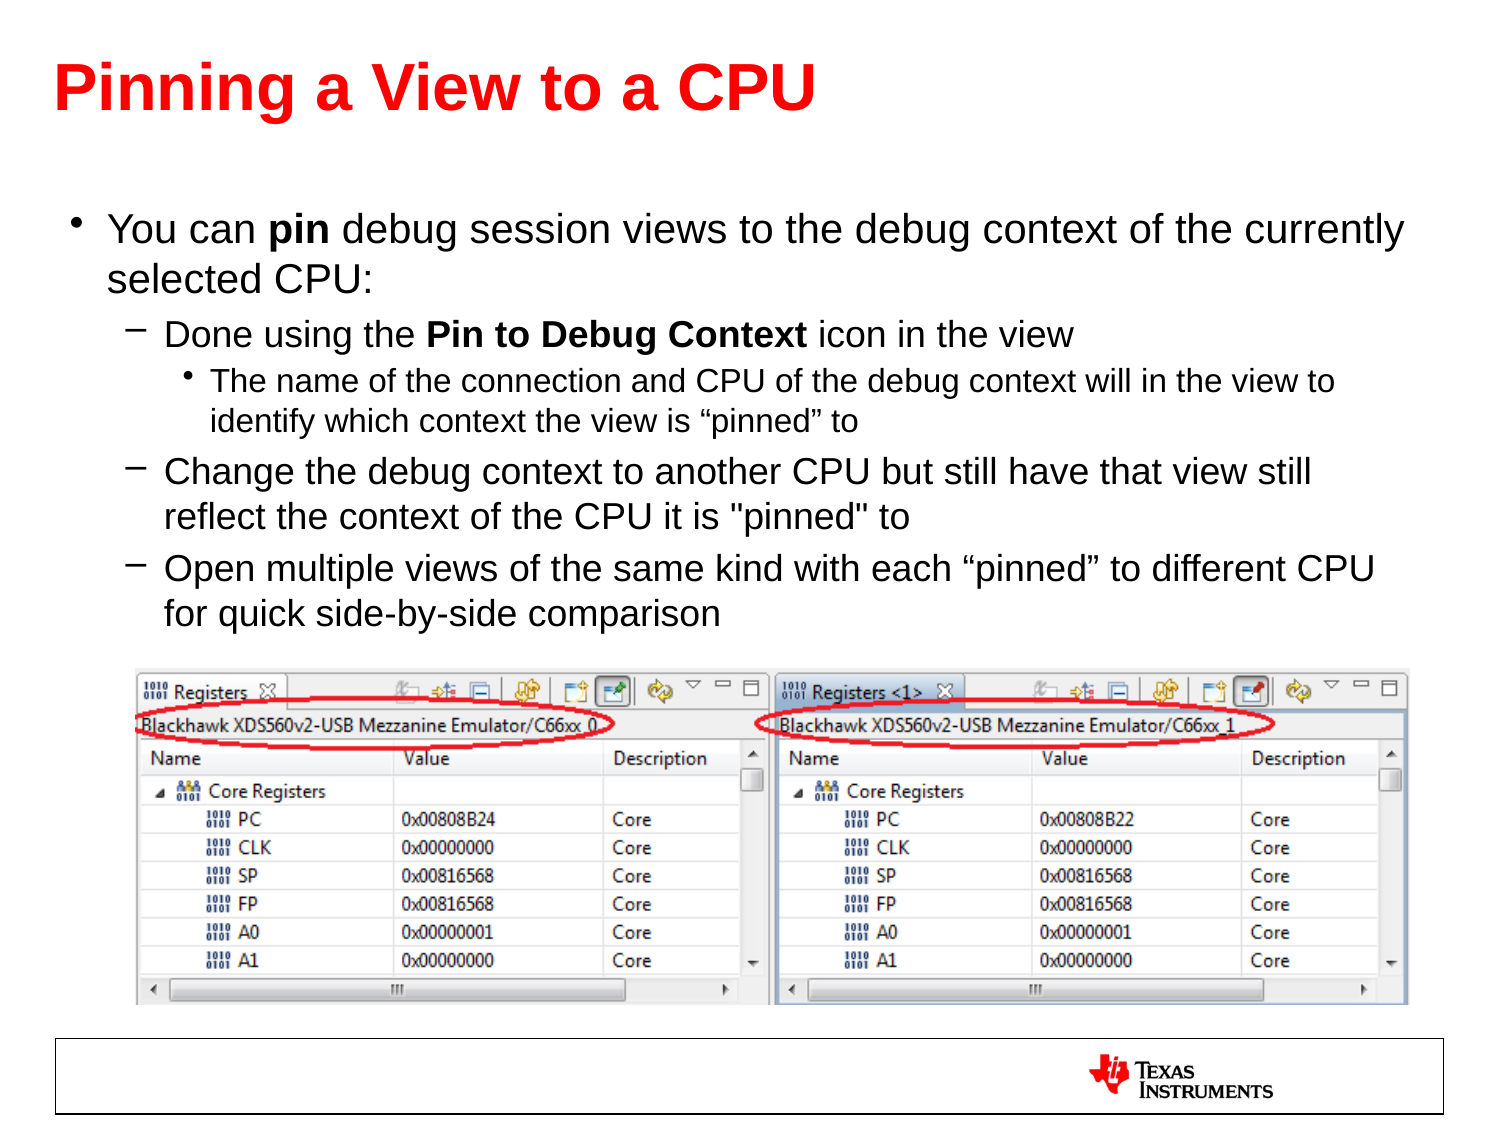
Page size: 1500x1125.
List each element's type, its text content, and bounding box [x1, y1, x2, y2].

title Pinning a View to a CPU [37, 23, 1426, 158]
picture [135, 668, 1410, 1005]
picture [1087, 1052, 1274, 1099]
list You can pin debug session views to the debug context of the currently selected CPU: Done using the Pin to Debug Context icon in the view The name of the connection and CPU of the debug context will in the view to identify which context the view is “pinned” to Change the debug context to another CPU but still have that view still reflect the context of the CPU it is "pinned" to Open multiple views of the same kind with each “pinned” to different CPU for quick side-by-side comparison [54, 194, 1436, 988]
